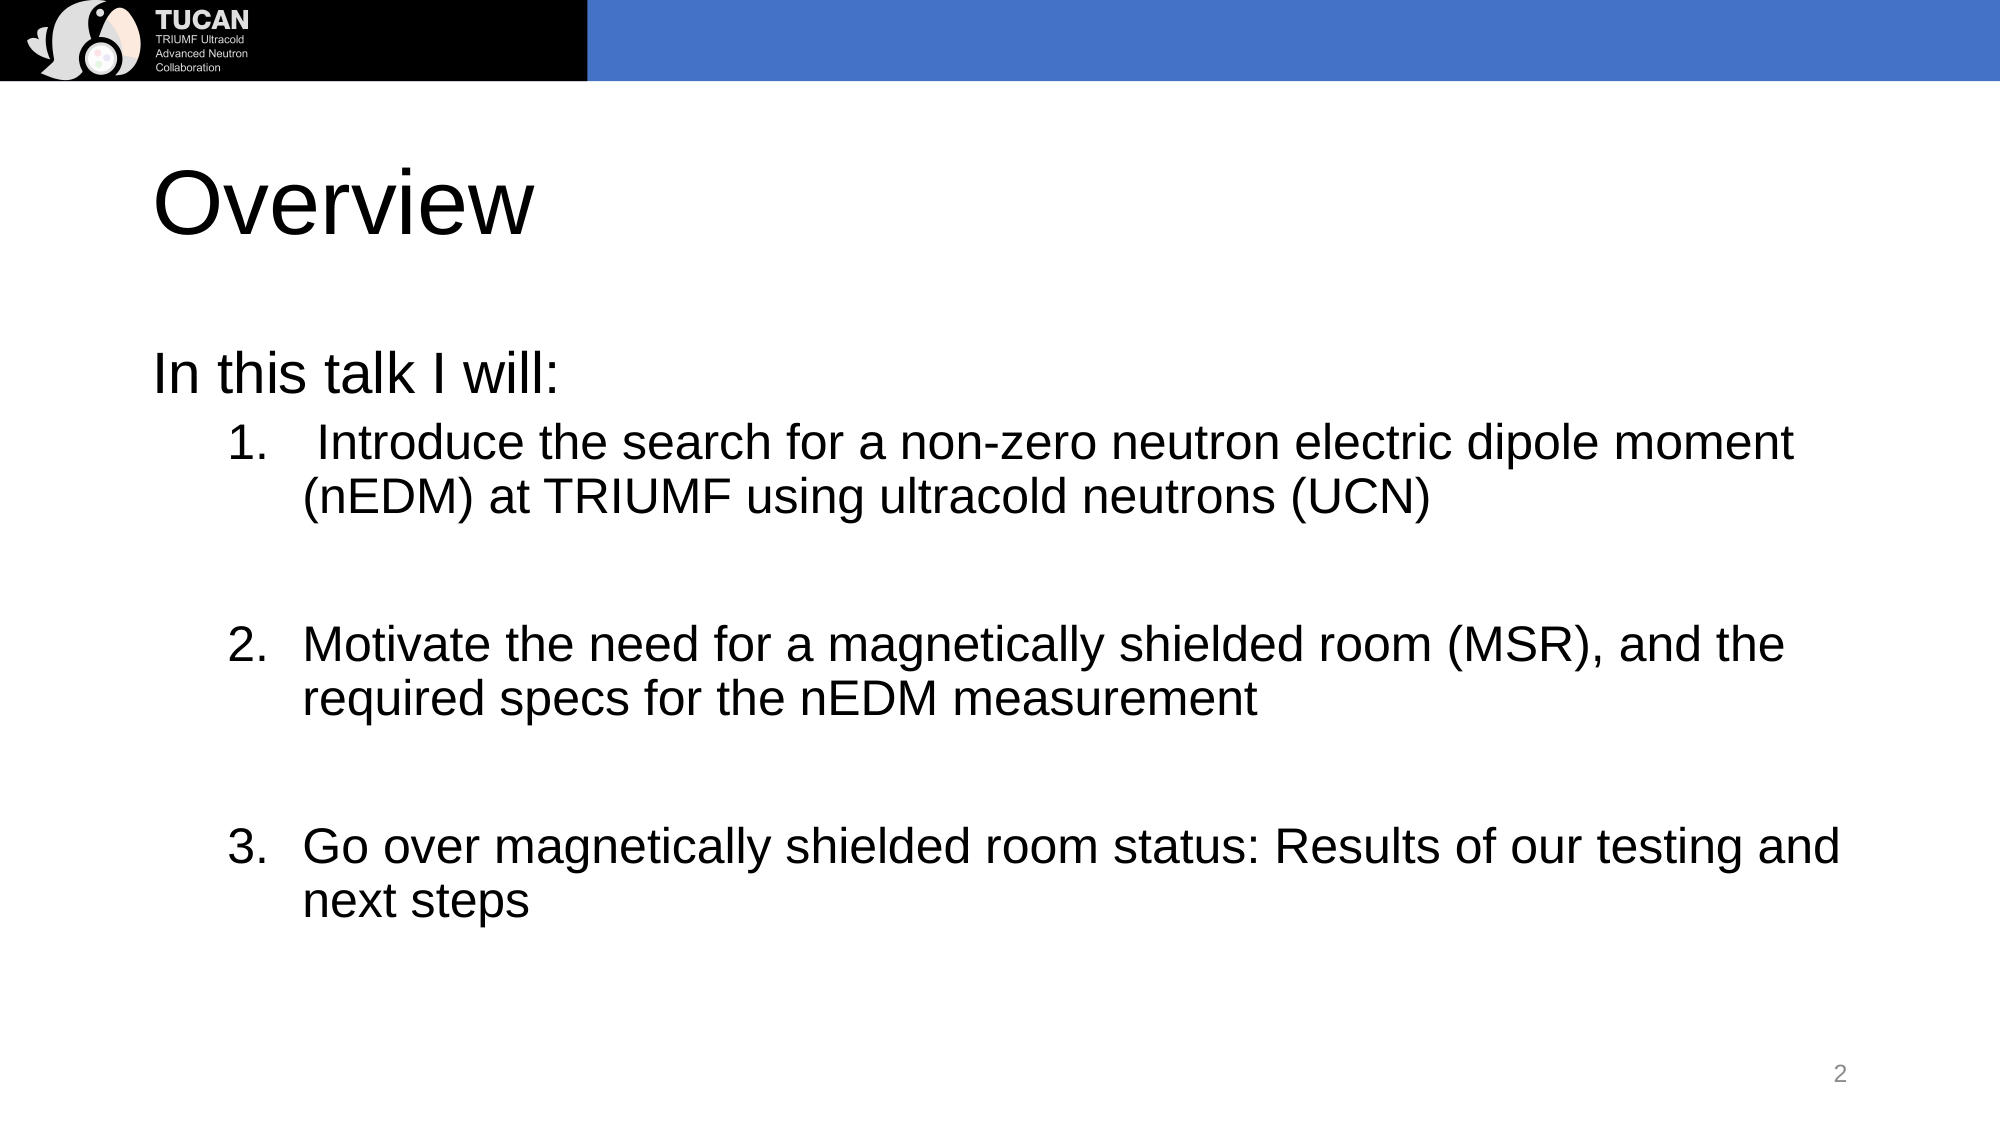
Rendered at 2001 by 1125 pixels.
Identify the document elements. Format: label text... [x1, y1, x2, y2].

slide_number 2 [1412, 1042, 1863, 1103]
title Overview [137, 96, 1863, 314]
list In this talk I will: Introduce the search for a non-zero neutron electric dipole moment (nEDM) at TRIUMF using ultracold neutrons (UCN) Motivate the need for a magnetically shielded room (MSR), and the required specs for the nEDM measurement Go over magnetically shielded room status: Results of our testing and next steps [137, 335, 1863, 1050]
